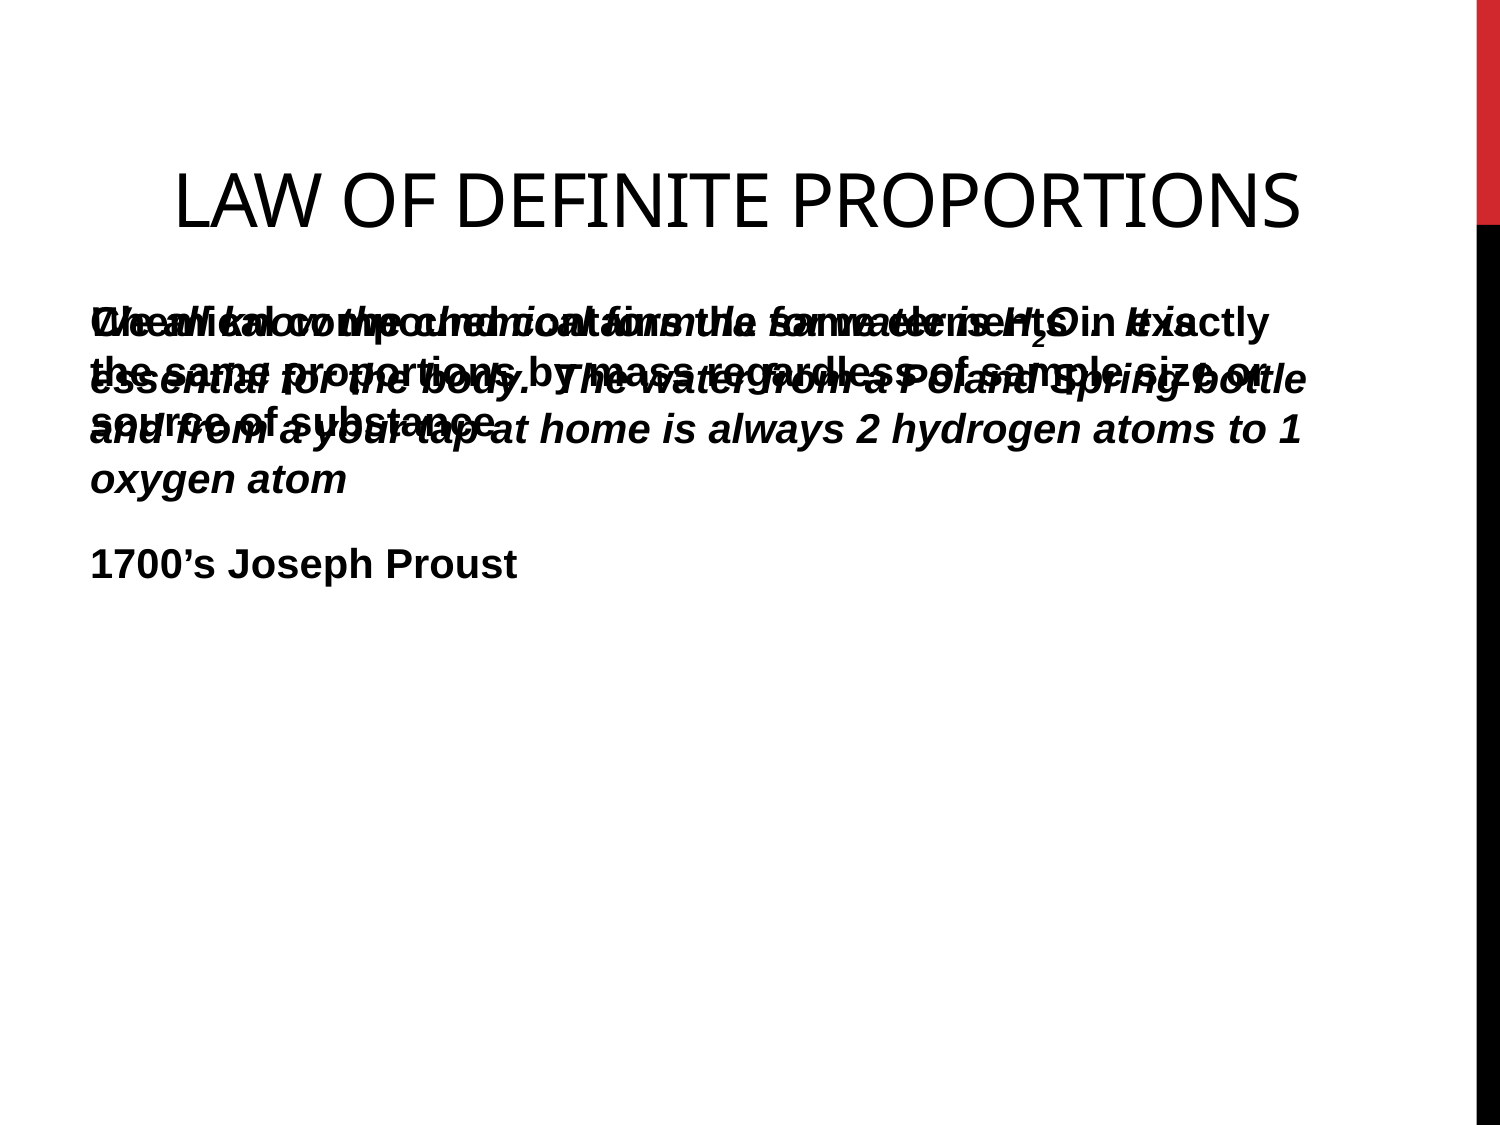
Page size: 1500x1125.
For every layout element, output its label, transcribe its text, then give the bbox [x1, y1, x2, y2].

list We all know the chemical formula for water is H2O . It is essential for the body. The water from a Poland Spring bottle and from a your tap at home is always 2 hydrogen atoms to 1 oxygen atom [75, 287, 1325, 1005]
title Law of Definite Proportions [125, 25, 1350, 250]
